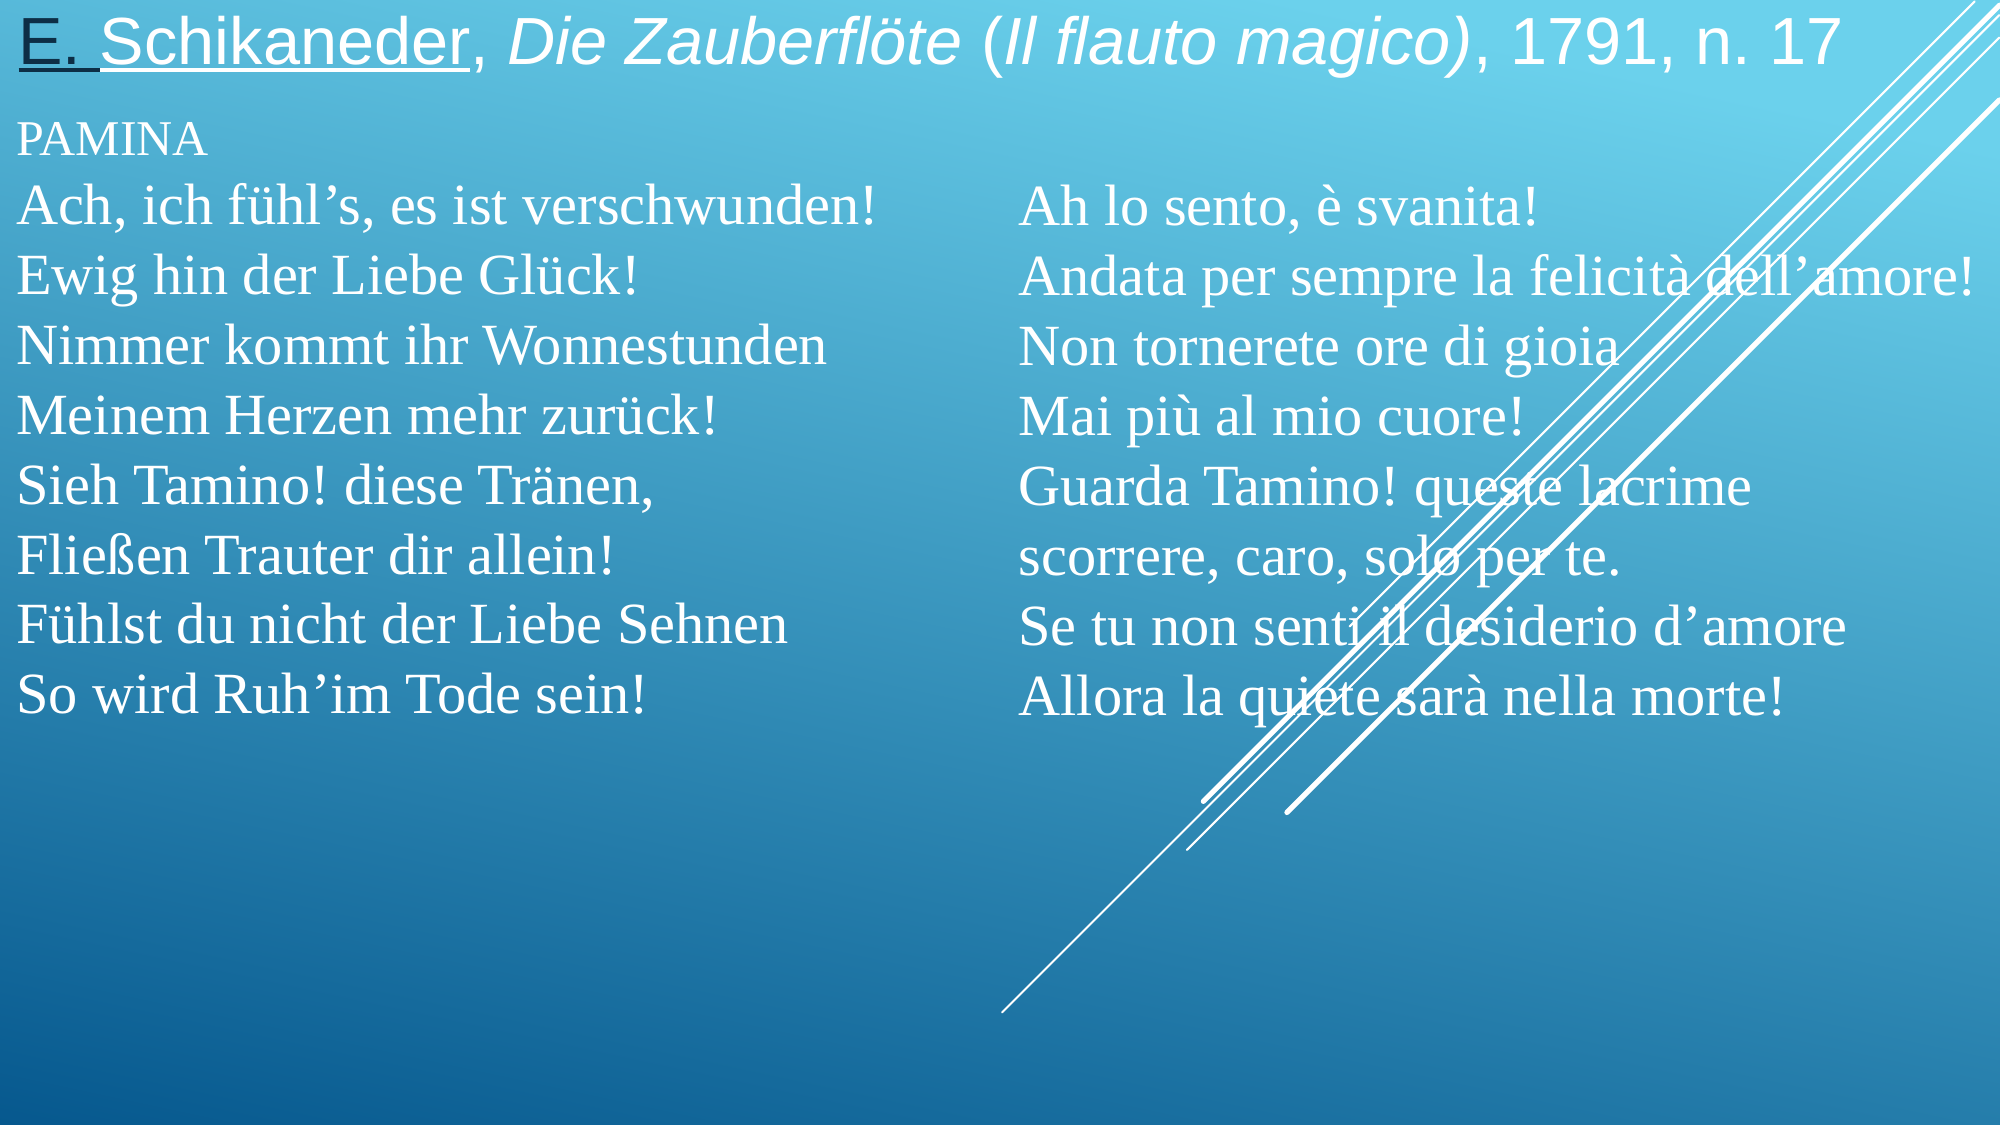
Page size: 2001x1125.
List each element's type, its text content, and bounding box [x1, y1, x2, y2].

text_box [3, 817, 2000, 924]
text_box Ah lo sento, è svanita! Andata per sempre la felicità dell’amore! Non tornerete ore di gioia Mai più al mio cuore! Guarda Tamino! queste lacrime scorrere, caro, solo per te. Se tu non senti il desiderio d’amore Allora la quiete sarà nella morte! [1003, 159, 2000, 735]
text_box E. Schikaneder, Die Zauberflöte (Il flauto magico), 1791, n. 17 [3, 0, 2000, 86]
text_box PAMINA Ach, ich fühl’s, es ist verschwunden! Ewig hin der Liebe Glück! Nimmer kommt ihr Wonnestunden Meinem Herzen mehr zurück! Sieh Tamino! diese Tränen, Fließen Trauter dir allein! Fühlst du nicht der Liebe Sehnen So wird Ruh’im Tode sein! [1, 38, 1004, 733]
